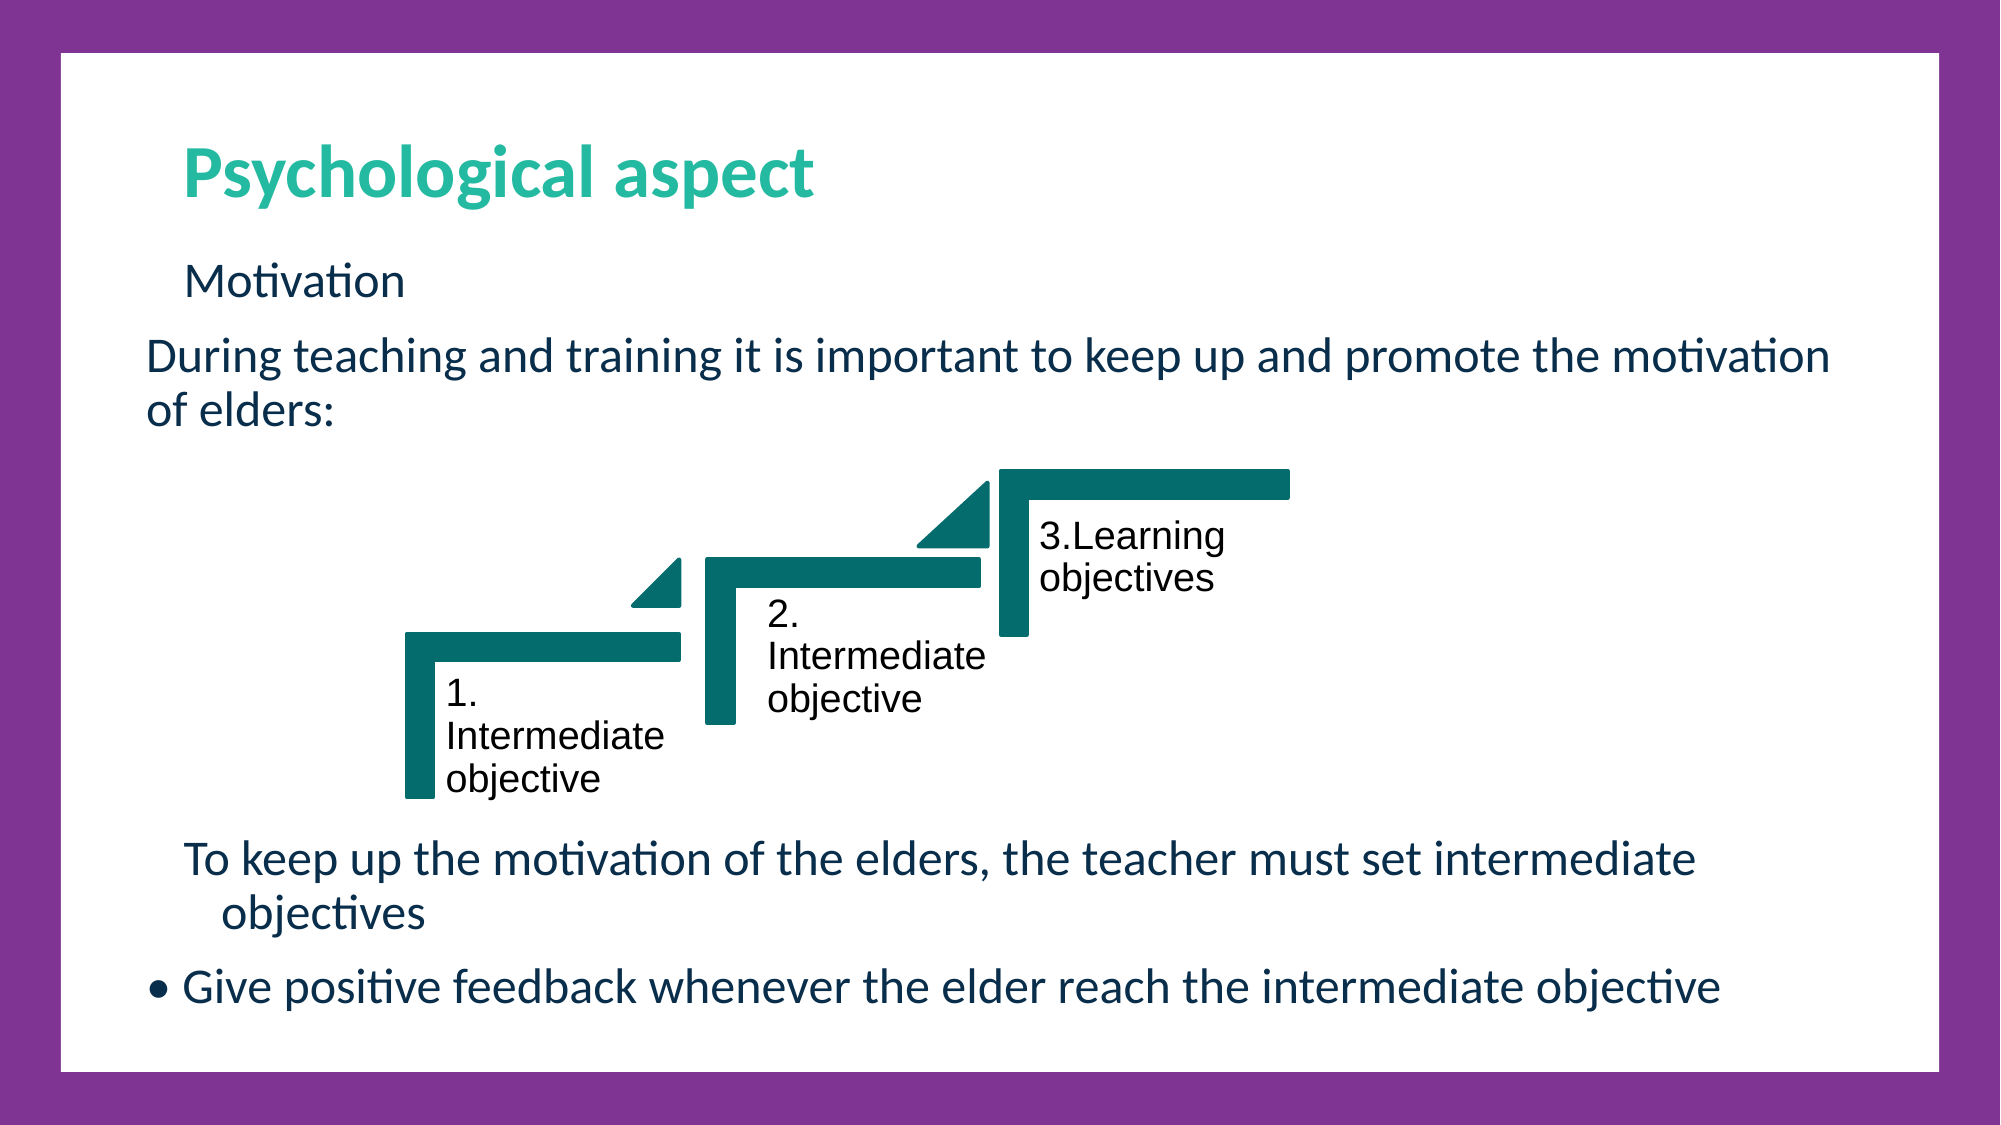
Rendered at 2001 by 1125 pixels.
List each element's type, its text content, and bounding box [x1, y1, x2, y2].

list Psychological aspect [130, 124, 1869, 257]
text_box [406, 470, 1288, 877]
list Motivation During teaching and training it is important to keep up and promote the motivation of elders: To keep up the motivation of the elders, the teacher must set intermediate objectives • Give positive feedback whenever the elder reach the intermediate objective [130, 257, 1869, 879]
